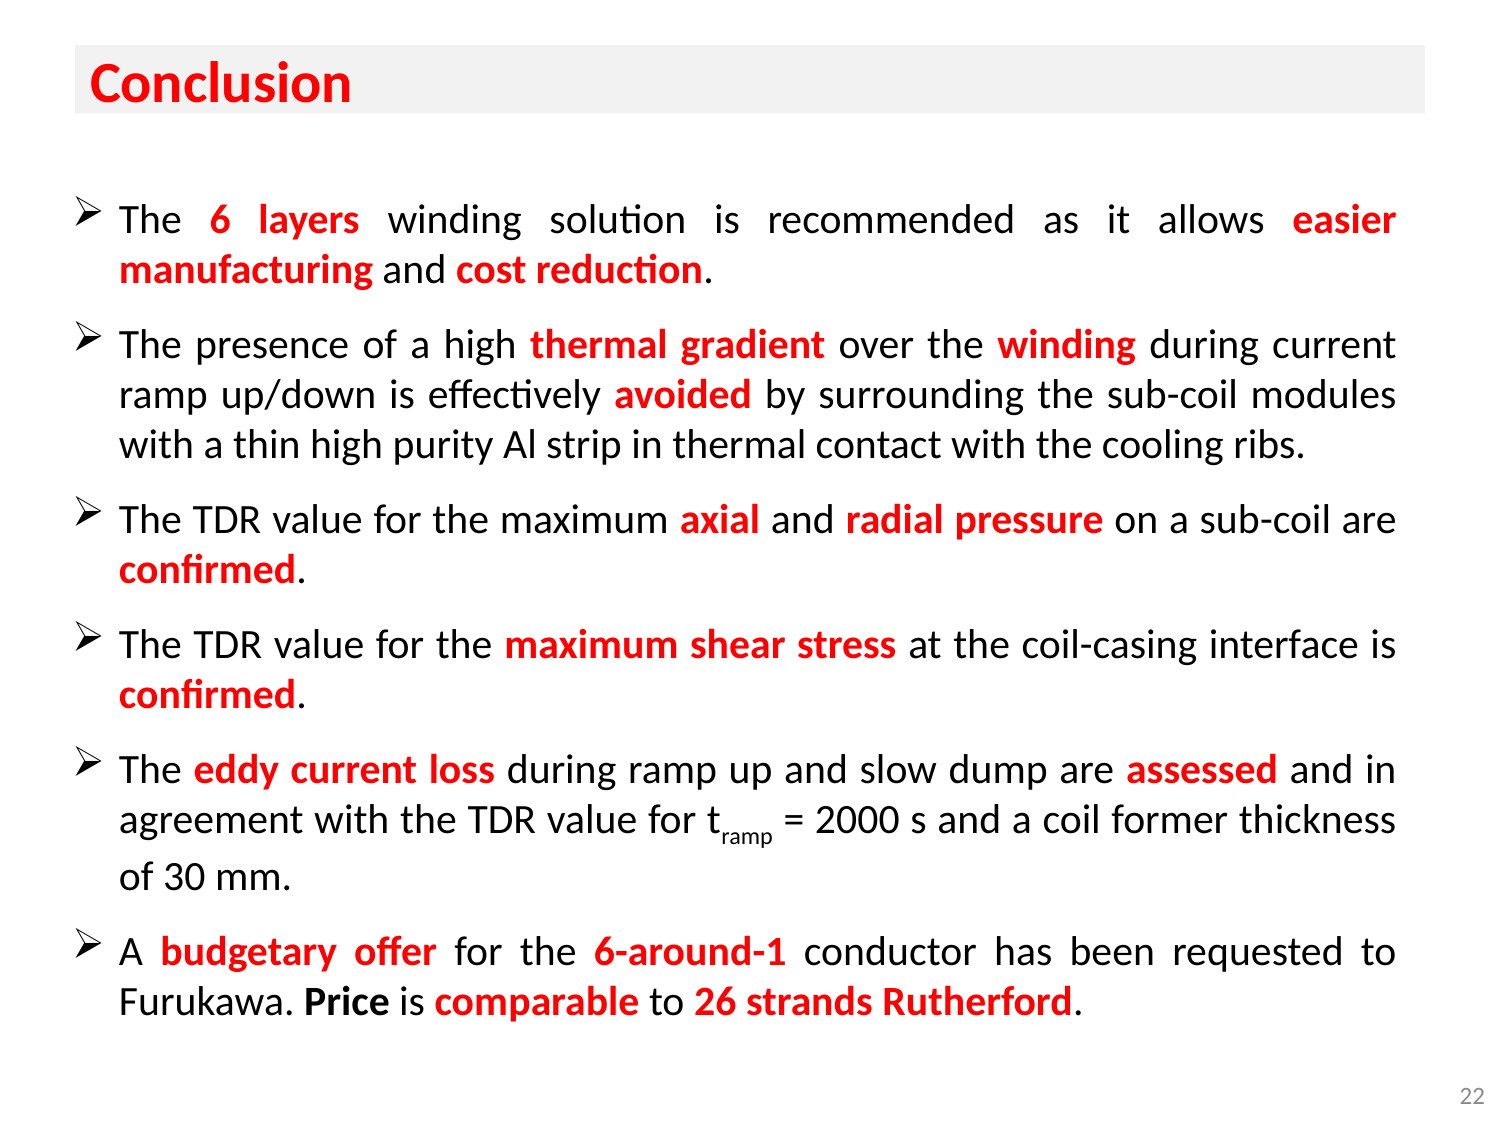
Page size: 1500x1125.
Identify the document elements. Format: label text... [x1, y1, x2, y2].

slide_number 22 [1149, 1065, 1500, 1125]
title Conclusion [75, 45, 1425, 114]
text_box The 6 layers winding solution is recommended as it allows easier manufacturing and cost reduction. The presence of a high thermal gradient over the winding during current ramp up/down is effectively avoided by surrounding the sub-coil modules with a thin high purity Al strip in thermal contact with the cooling ribs. The TDR value for the maximum axial and radial pressure on a sub-coil are confirmed. The TDR value for the maximum shear stress at the coil-casing interface is confirmed. The eddy current loss during ramp up and slow dump are assessed and in agreement with the TDR value for tramp = 2000 s and a coil former thickness of 30 mm. A budgetary offer for the 6-around-1 conductor has been requested to Furukawa. Price is comparable to 26 strands Rutherford. [0, 184, 1412, 1032]
